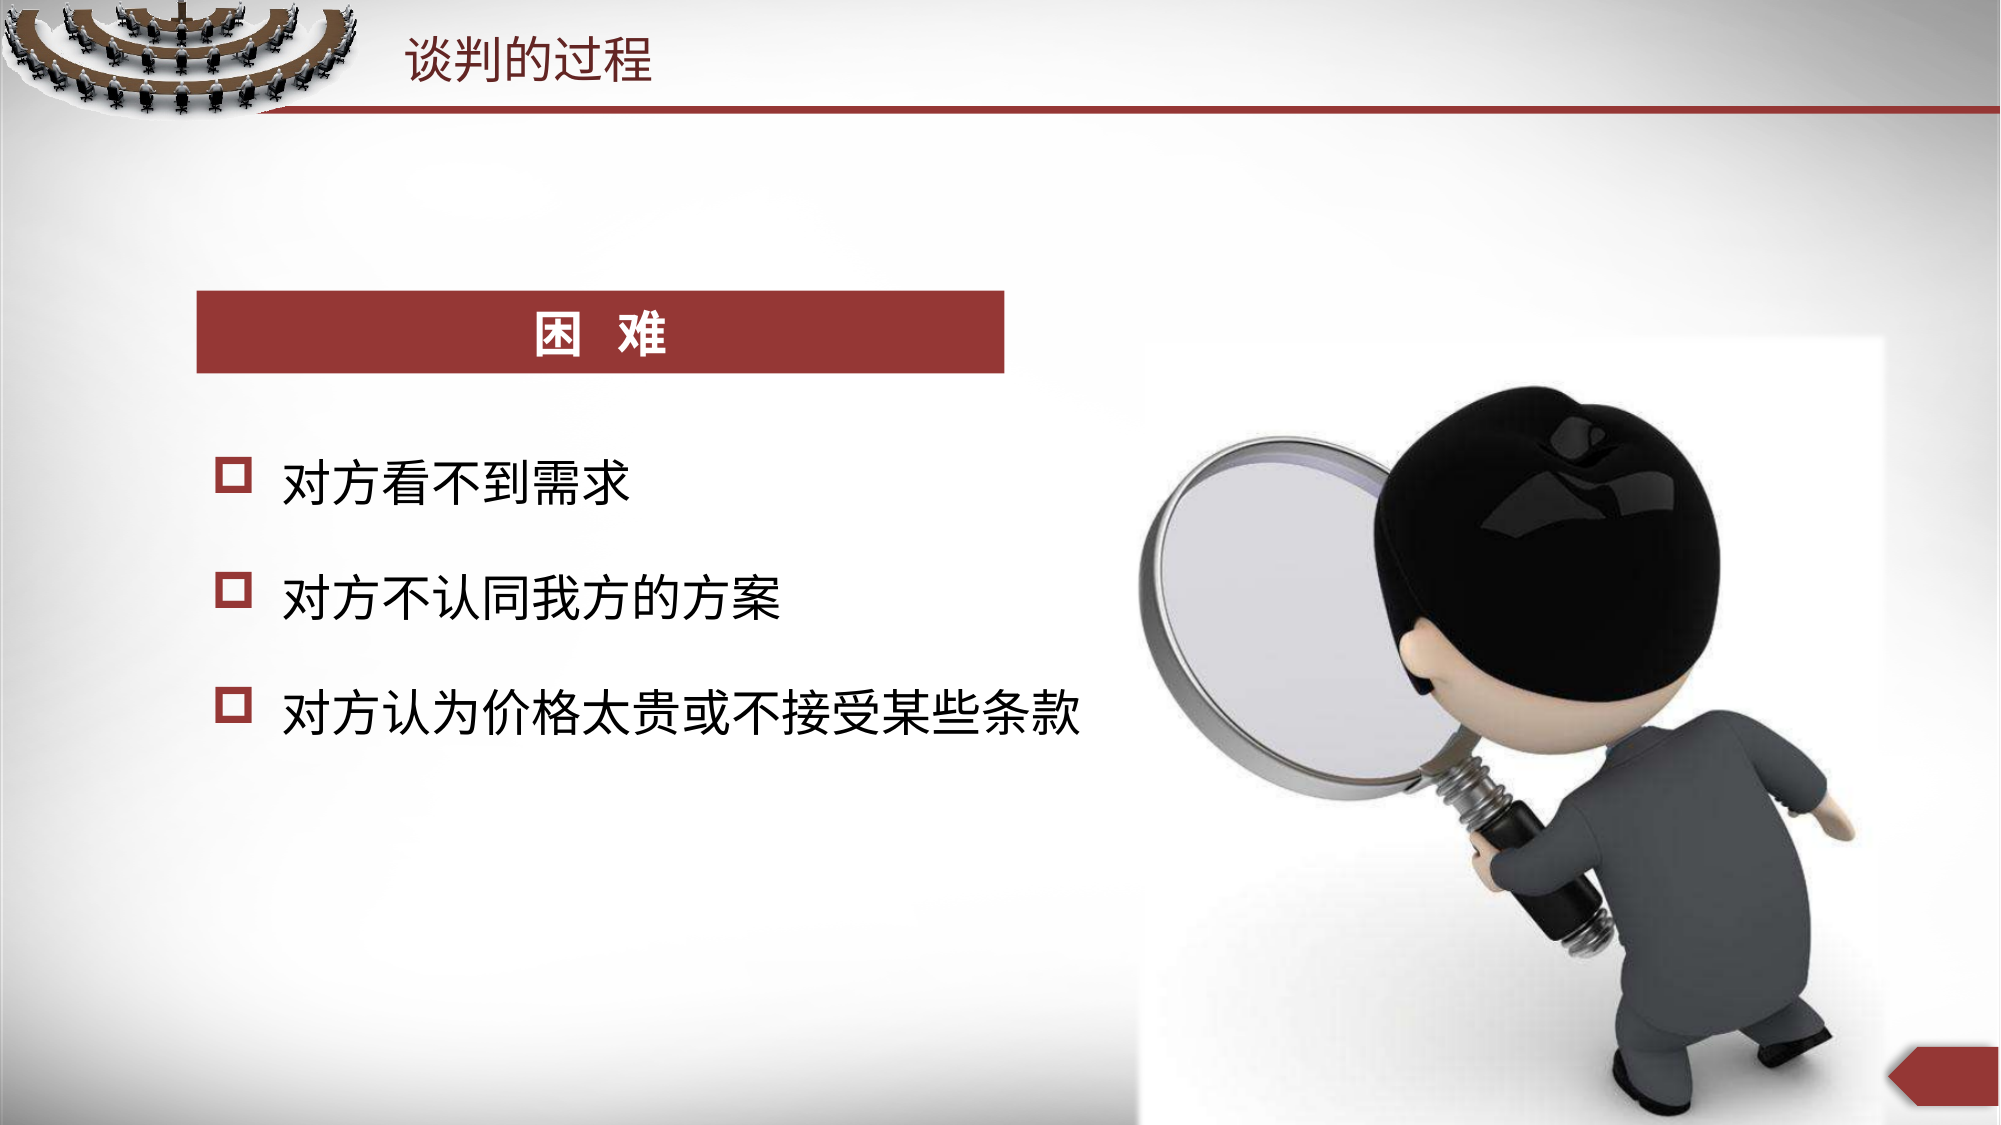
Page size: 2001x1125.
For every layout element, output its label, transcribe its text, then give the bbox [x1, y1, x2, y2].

slide_number [1894, 1046, 2000, 1107]
text_box 困 难 [196, 290, 1005, 374]
list 谈判的过程 [388, 11, 1074, 107]
text_box 对方看不到需求 对方不认同我方的方案 对方认为价格太贵或不接受某些条款 [196, 414, 1128, 750]
picture [0, 0, 2001, 1125]
